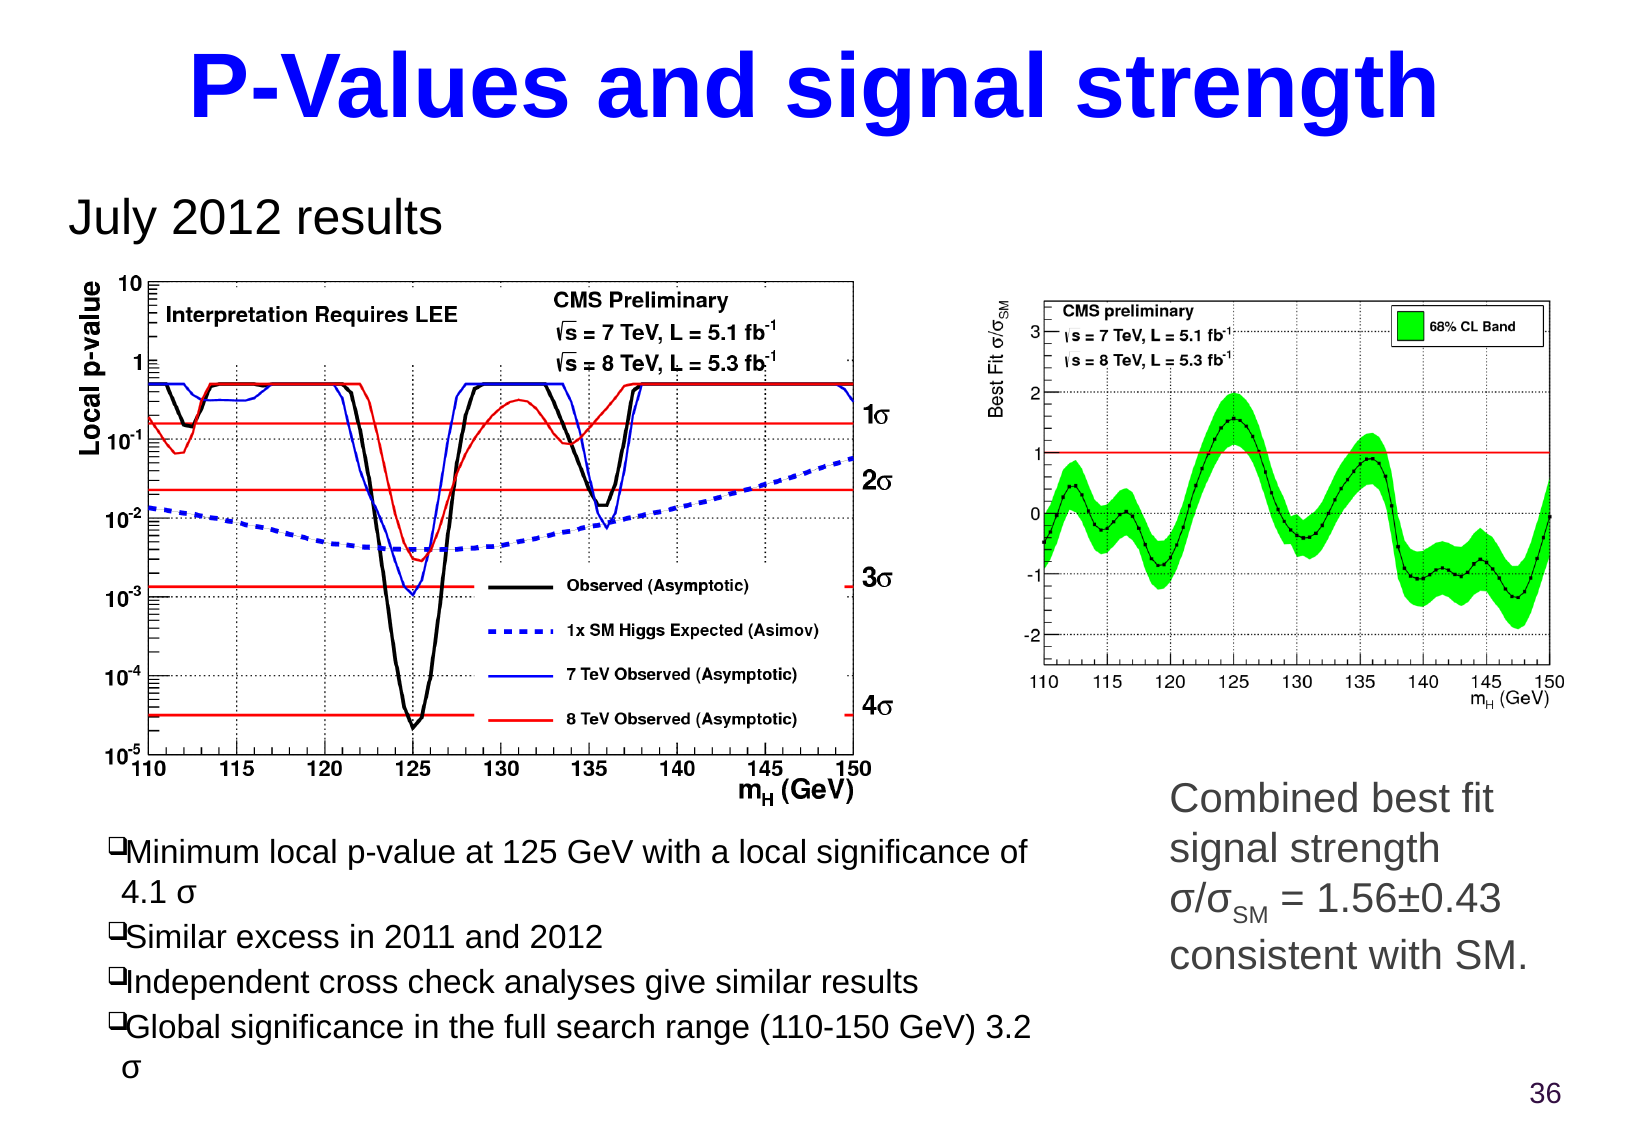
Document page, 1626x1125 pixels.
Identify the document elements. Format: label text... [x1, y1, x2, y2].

text_box Combined best fit signal strength σ/σSM = 1.56±0.43 consistent with SM. [1154, 763, 1580, 986]
picture [79, 274, 894, 807]
list Minimum local p-value at 125 GeV with a local significance of 4.1 σ Similar excess in 2011 and 2012 Independent cross check analyses give similar results Global significance in the full search range (110-150 GeV) 3.2 σ [91, 822, 1063, 1094]
text_box July 2012 results [53, 177, 459, 253]
title P-Values and signal strength [60, 19, 1572, 143]
text_box 36 [1514, 1067, 1625, 1117]
picture [988, 300, 1564, 709]
